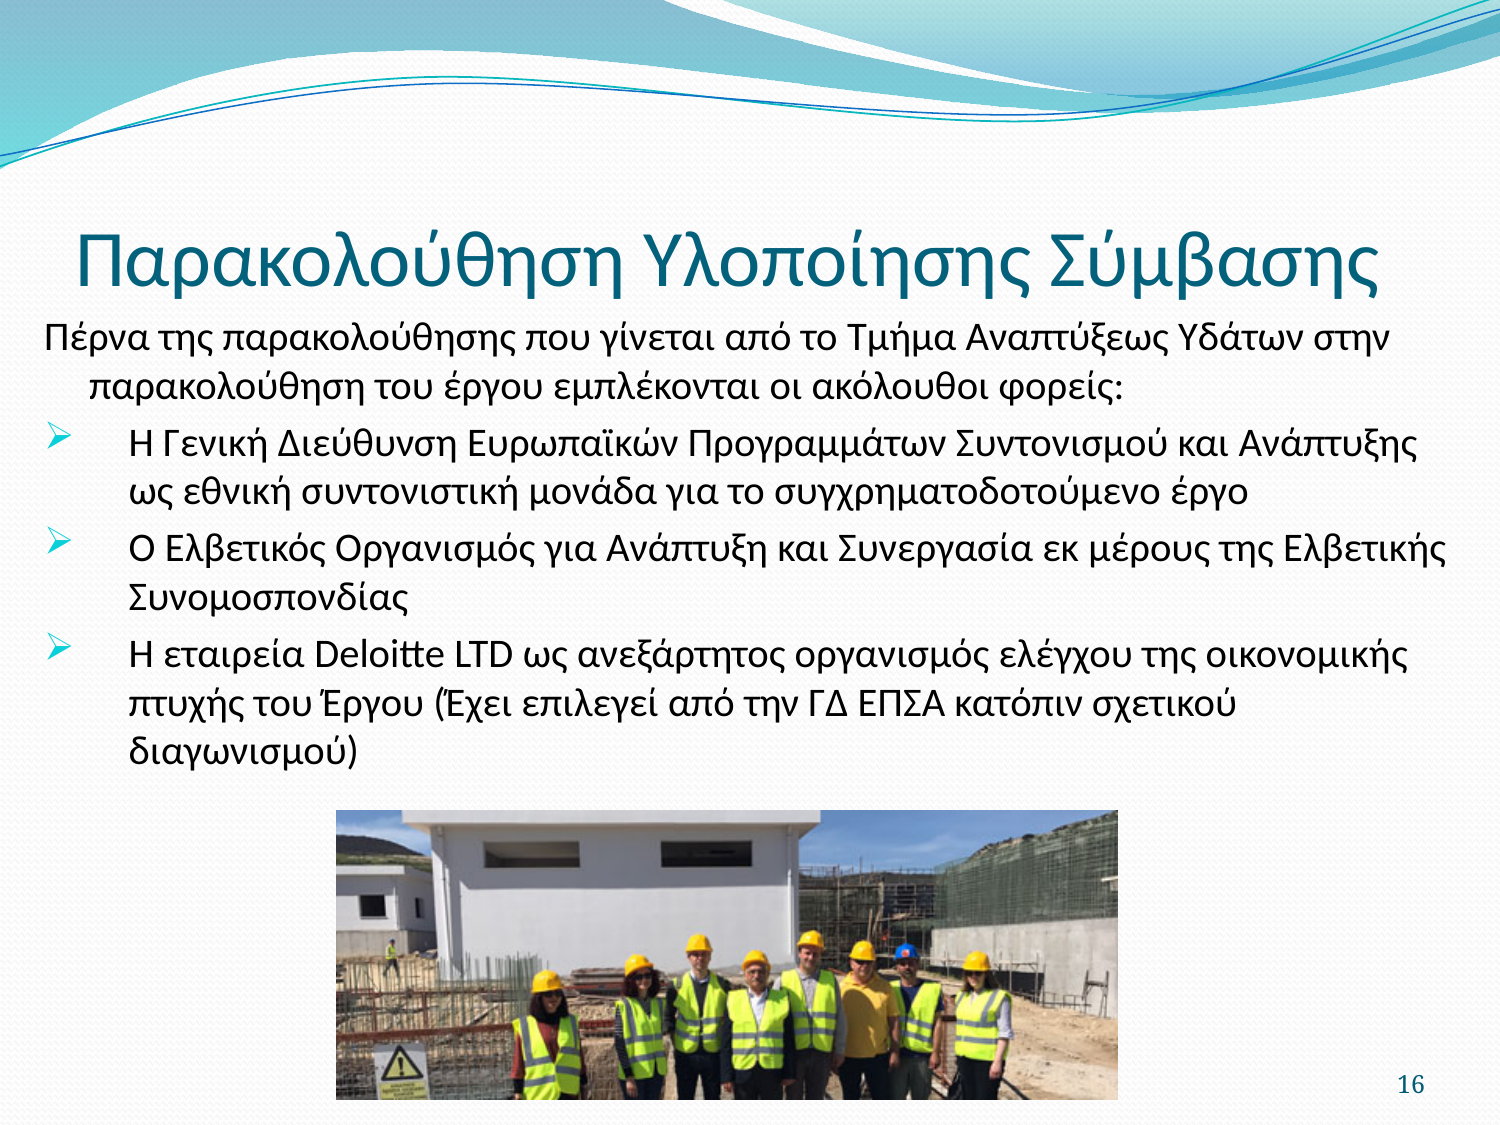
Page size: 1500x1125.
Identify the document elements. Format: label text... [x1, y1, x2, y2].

slide_number 16 [1299, 1042, 1425, 1103]
title Παρακολούθηση Υλοποίησης Σύμβασης [75, 115, 1425, 302]
list Πέρνα της παρακολούθησης που γίνεται από το Τμήμα Αναπτύξεως Υδάτων στην παρακολούθηση του έργου εμπλέκονται οι ακόλουθοι φορείς: Η Γενική Διεύθυνση Ευρωπαϊκών Προγραμμάτων Συντονισμού και Ανάπτυξης ως εθνική συντονιστική μονάδα για το συγχρηματοδοτούμενο έργο Ο Ελβετικός Οργανισμός για Ανάπτυξη και Συνεργασία εκ μέρους της Ελβετικής Συνομοσπονδίας Η εταιρεία Deloitte LTD ως ανεξάρτητος οργανισμός ελέγχου της οικονομικής πτυχής του Έργου (Έχει επιλεγεί από την ΓΔ ΕΠΣΑ κατόπιν σχετικού διαγωνισμού) [29, 302, 1483, 787]
picture [336, 810, 1119, 1100]
